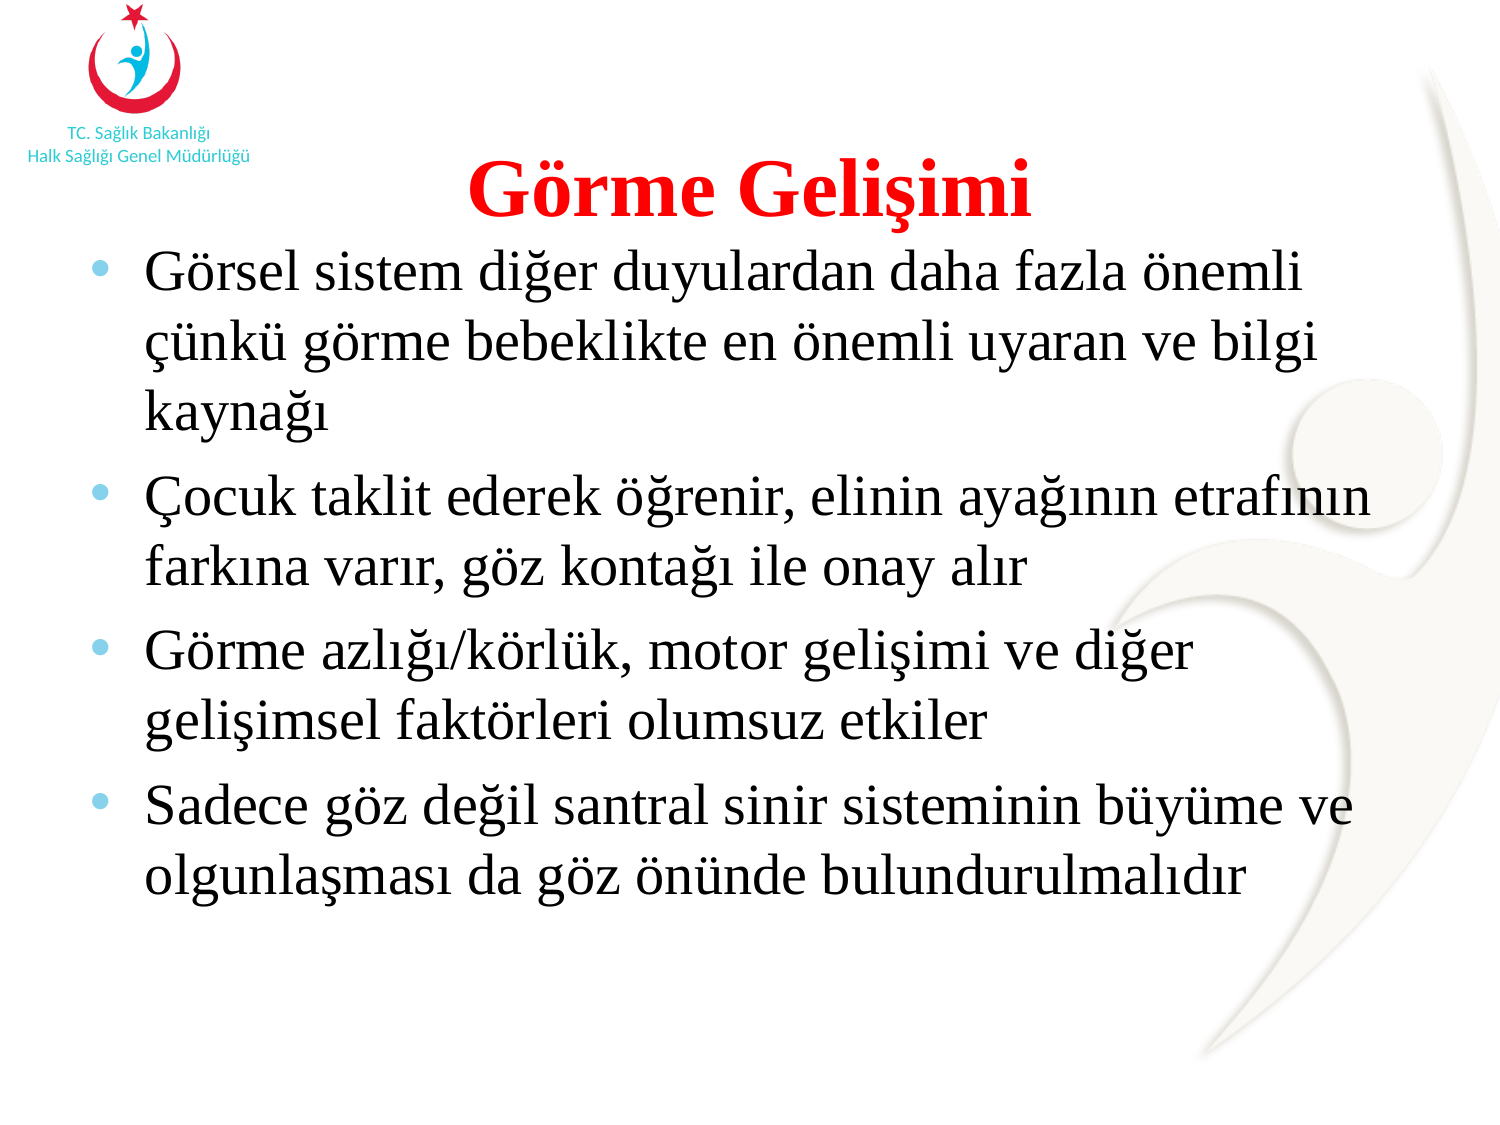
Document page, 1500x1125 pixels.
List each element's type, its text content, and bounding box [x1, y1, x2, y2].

list Görsel sistem diğer duyulardan daha fazla önemli çünkü görme bebeklikte en önemli uyaran ve bilgi kaynağı Çocuk taklit ederek öğrenir, elinin ayağının etrafının farkına varır, göz kontağı ile onay alır Görme azlığı/körlük, motor gelişimi ve diğer gelişimsel faktörleri olumsuz etkiler Sadece göz değil santral sinir sisteminin büyüme ve olgunlaşması da göz önünde bulundurulmalıdır [75, 224, 1425, 1075]
picture [76, 0, 196, 125]
title Görme Gelişimi [75, 125, 1425, 224]
